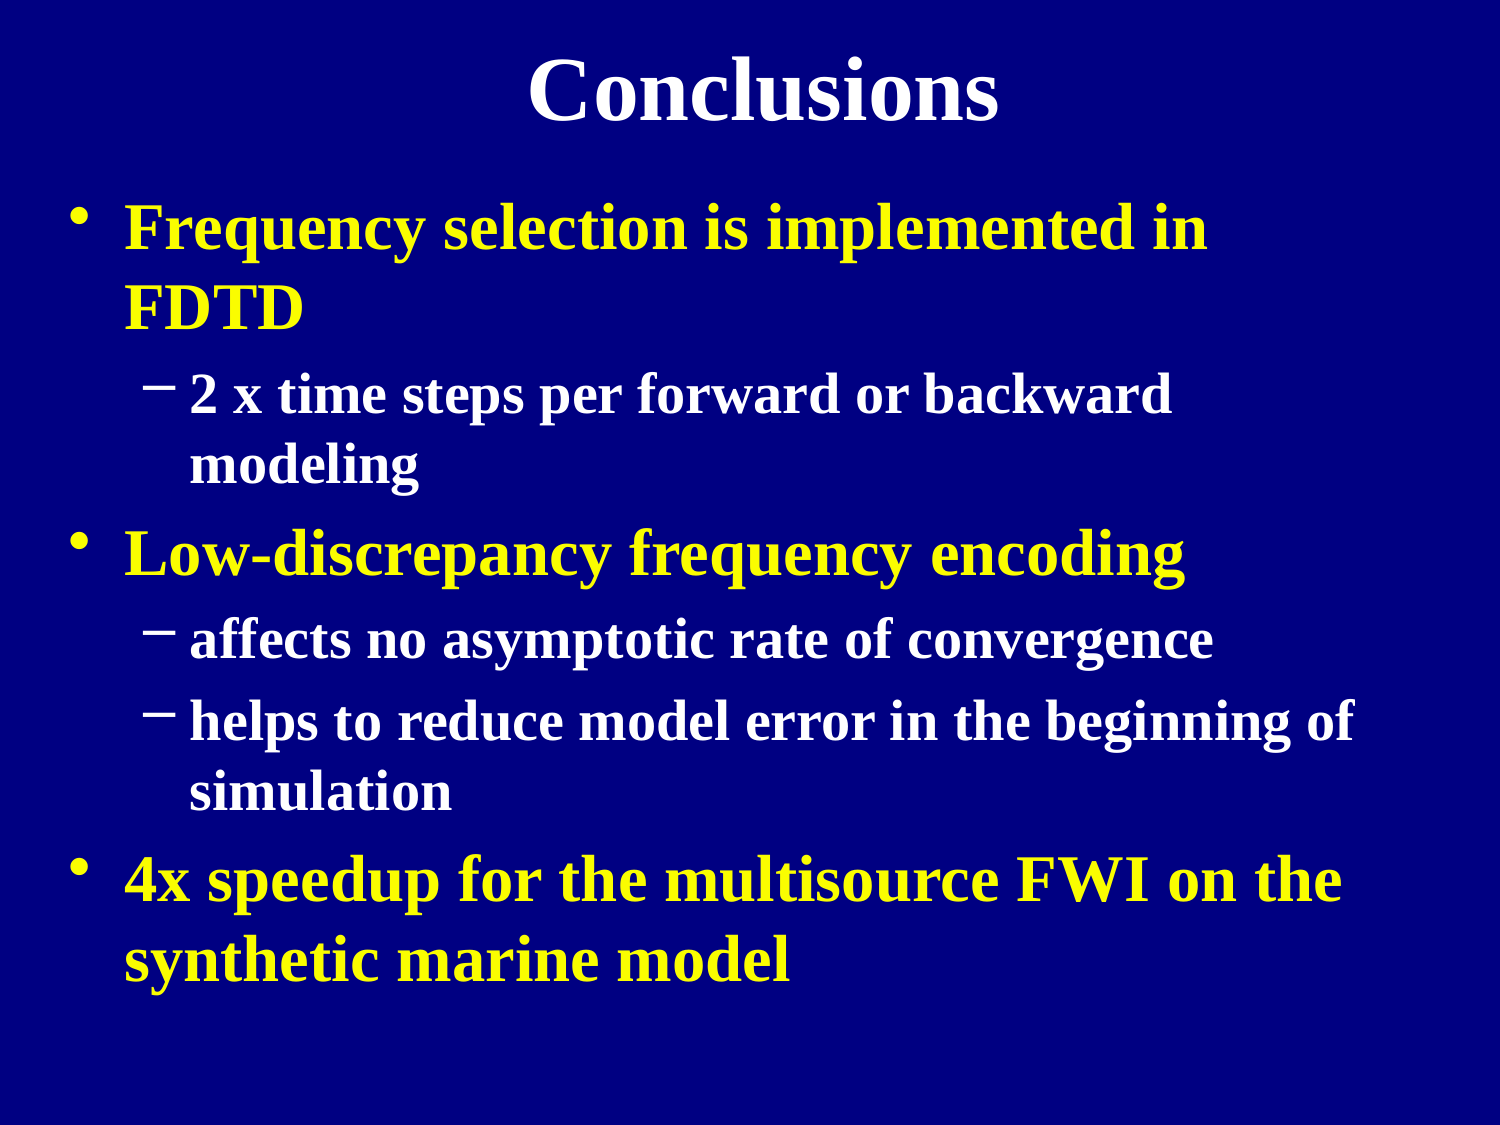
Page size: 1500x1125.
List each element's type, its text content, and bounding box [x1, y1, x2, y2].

list Frequency selection is implemented in FDTD 2 x time steps per forward or backward modeling Low-discrepancy frequency encoding affects no asymptotic rate of convergence helps to reduce model error in the beginning of simulation 4x speedup for the multisource FWI on the synthetic marine model [52, 175, 1404, 1056]
text_box Conclusions [124, 22, 1404, 146]
